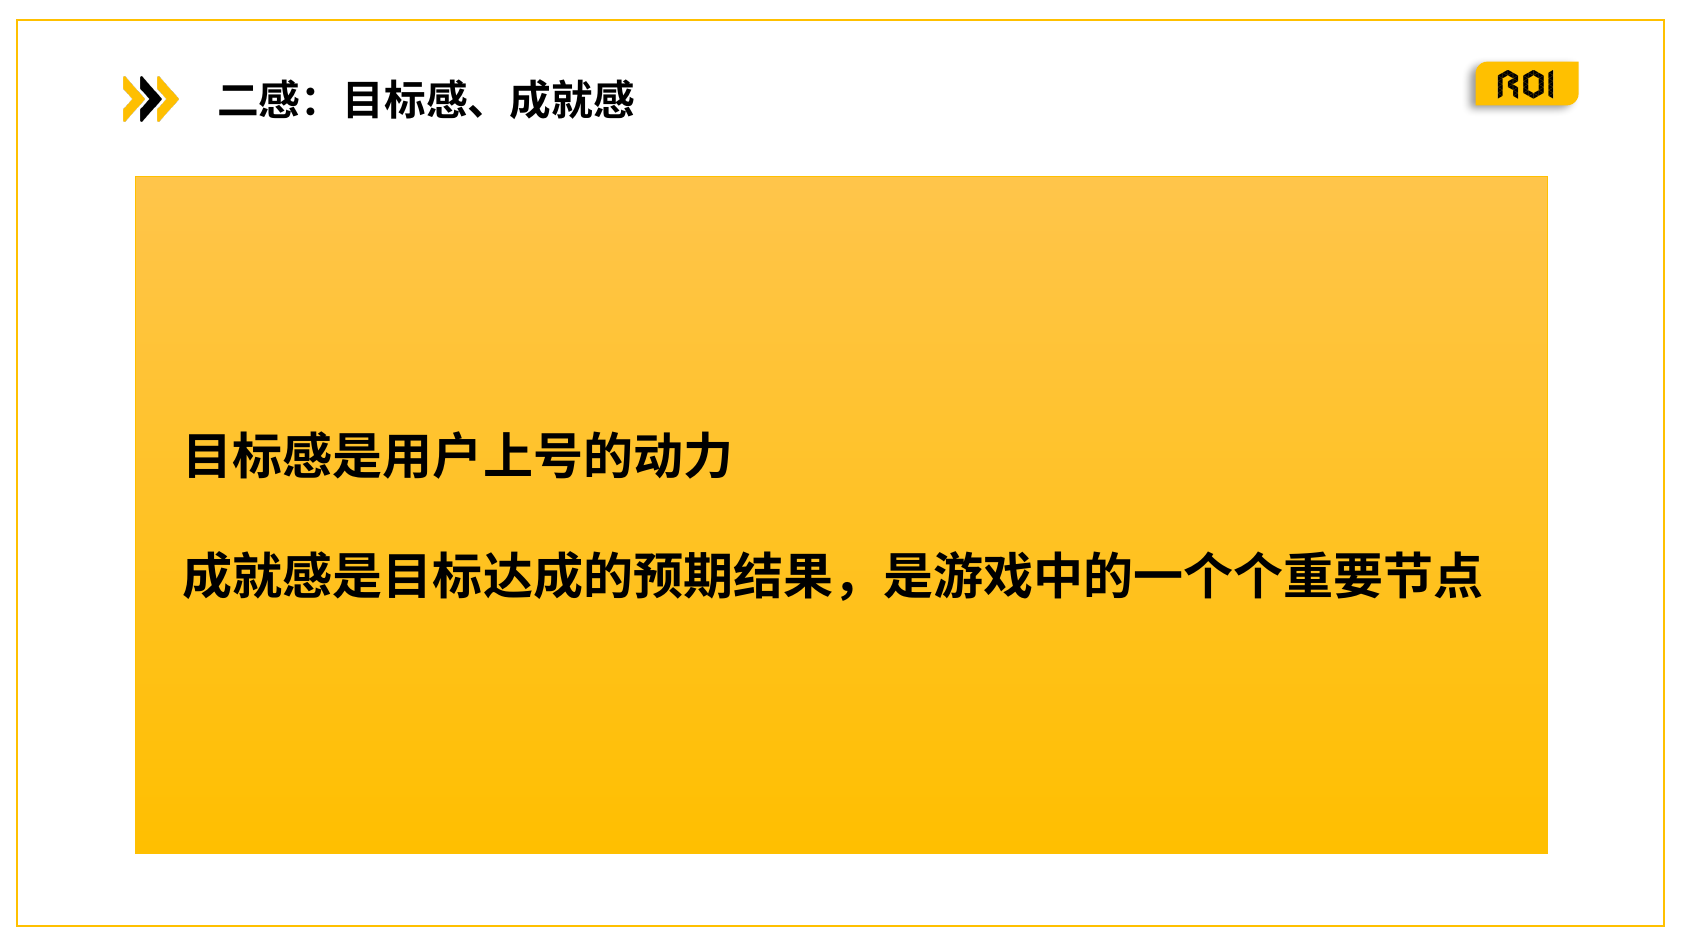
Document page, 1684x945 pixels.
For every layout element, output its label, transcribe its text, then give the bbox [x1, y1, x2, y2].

text_box [135, 176, 1548, 854]
text_box [16, 19, 1665, 927]
text_box 目标感是用户上号的动力 成就感是目标达成的预期结果，是游戏中的一个个重要节点 [168, 416, 1514, 612]
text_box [123, 76, 180, 122]
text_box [1475, 61, 1579, 106]
